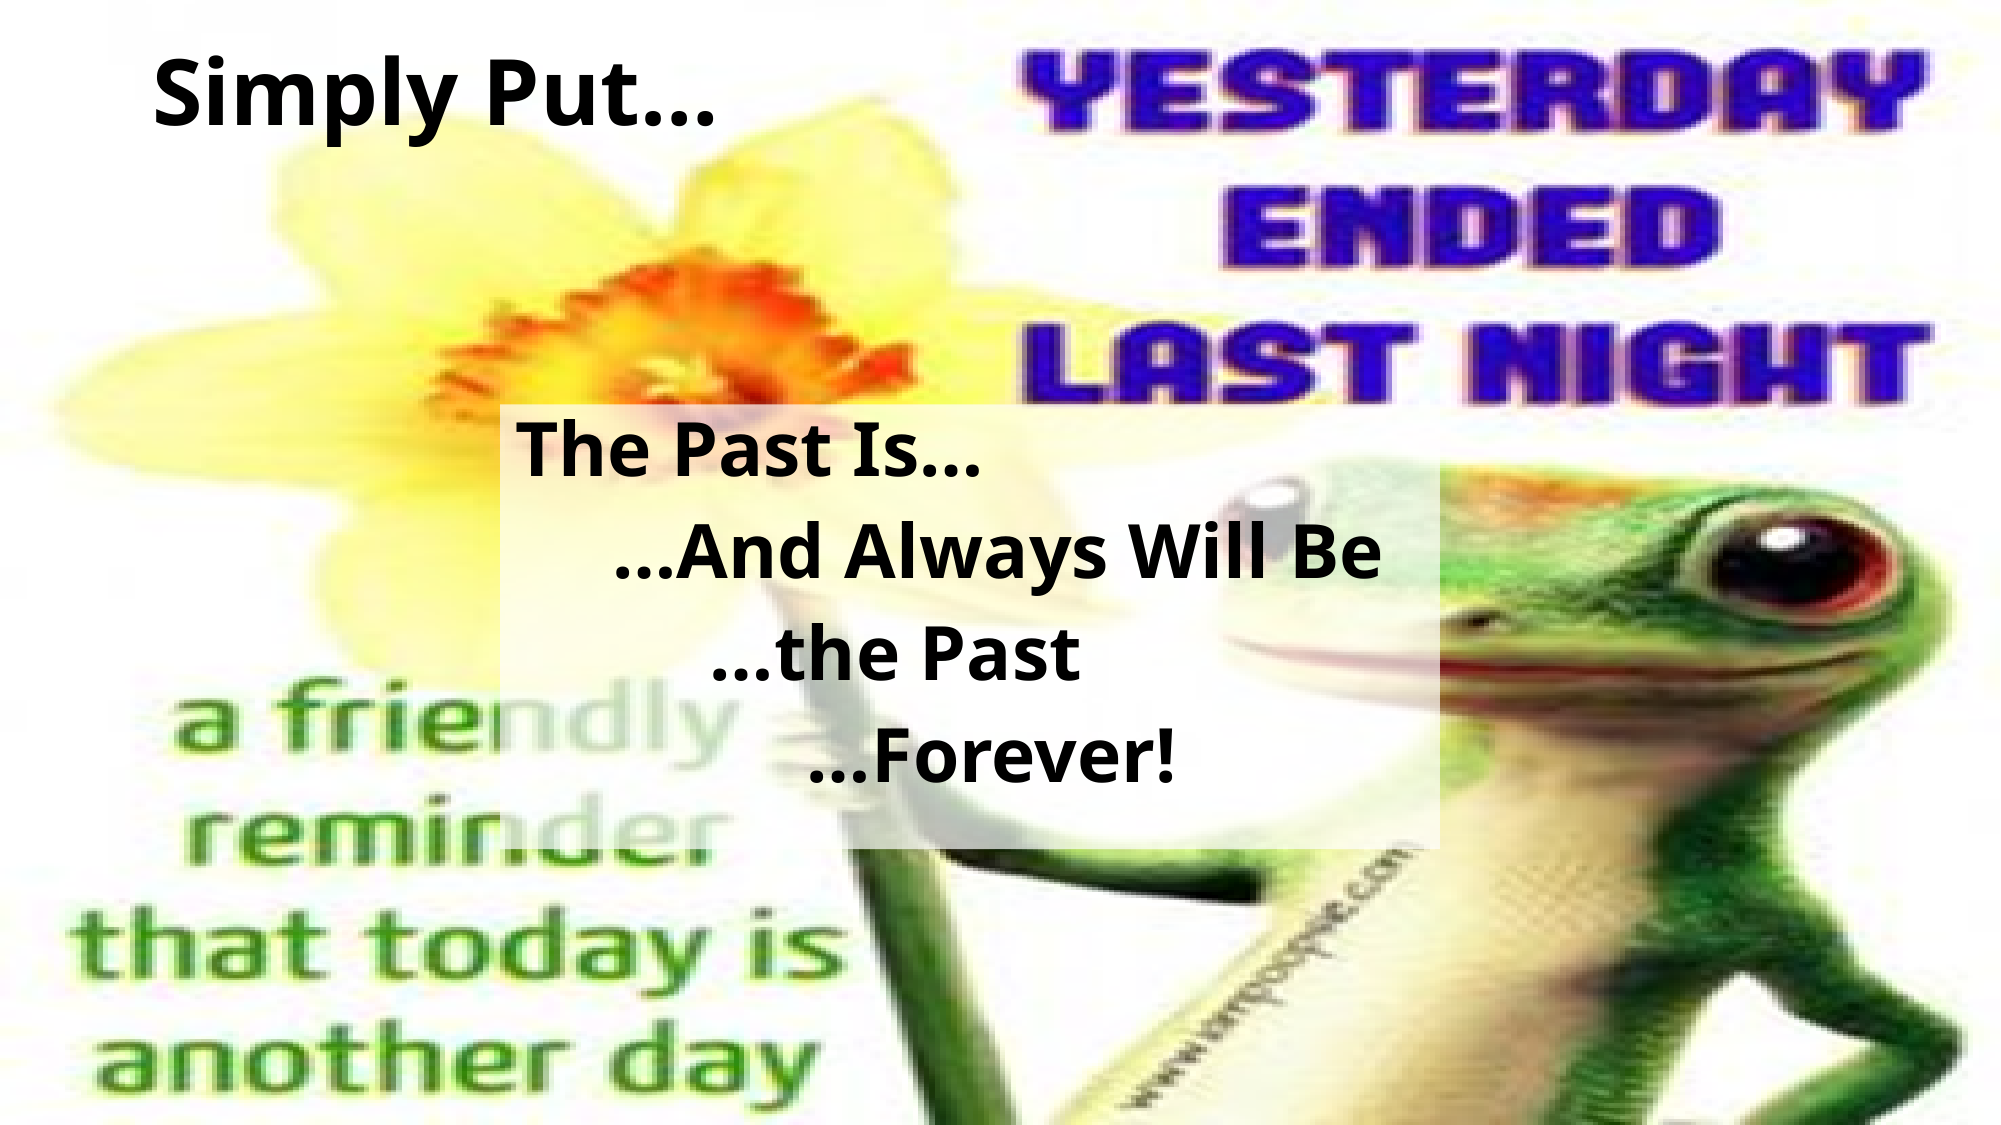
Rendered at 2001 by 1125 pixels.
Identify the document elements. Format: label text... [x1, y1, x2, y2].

title Simply Put… [137, 16, 1863, 177]
list The Past Is… …And Always Will Be …the Past …Forever! [500, 404, 1440, 850]
picture [0, 0, 2001, 1125]
